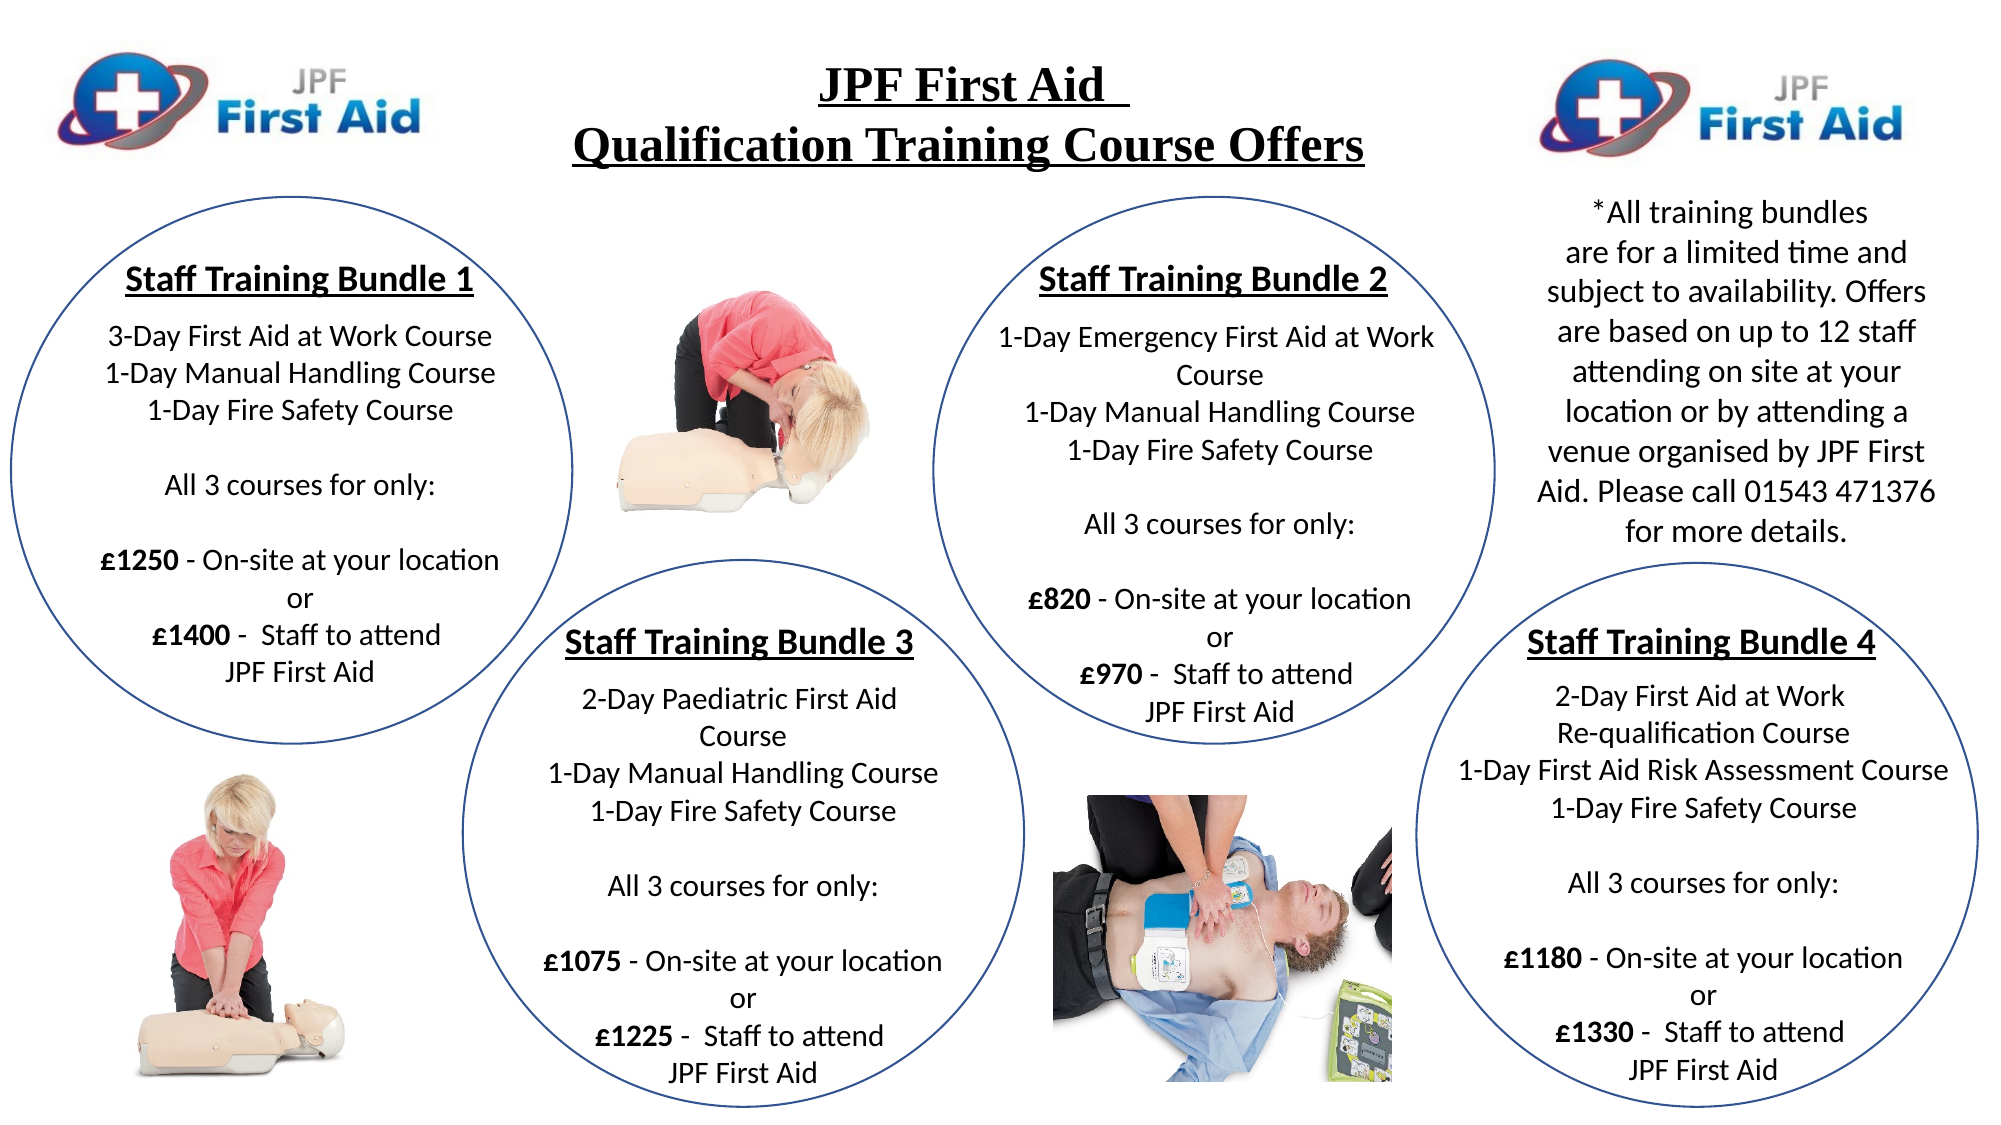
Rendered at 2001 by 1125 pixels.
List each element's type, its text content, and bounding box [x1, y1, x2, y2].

text_box *All training bundles are for a limited time and subject to availability. Offers are based on up to 12 staff attending on site at your location or by attending a venue organised by JPF First Aid. Please call 01543 471376 for more details. [1511, 182, 1962, 557]
text_box [65, 260, 110, 307]
picture [13, 7, 464, 195]
picture [1053, 795, 1392, 1082]
picture [593, 263, 916, 549]
text_box Staff Training Bundle 4 [1525, 609, 1963, 667]
text_box [545, 350, 574, 591]
text_box [129, 195, 455, 246]
picture [1495, 14, 1946, 202]
text_box Staff Training Bundle 1 [110, 246, 561, 307]
text_box 2-Day First Aid at Work Re-qualification Course 1-Day First Aid Risk Assessment Course 1-Day Fire Safety Course All 3 courses for only: £1180 - On-site at your location or £1330 - Staff to attend JPF First Aid [1404, 667, 2000, 1125]
picture [95, 758, 377, 1082]
text_box Staff Training Bundle 1 [986, 267, 1442, 309]
text_box 3-Day First Aid at Work Course 1-Day Manual Handling Course 1-Day Fire Safety Course All 3 courses for only: £1250 - On-site at your location or £1400 - Staff to attend JPF First Aid [56, 307, 545, 697]
text_box [581, 558, 906, 609]
text_box [545, 634, 549, 670]
text_box [9, 319, 56, 621]
text_box 1-Day Emergency First Aid at Work Course 1-Day Manual Handling Course 1-Day Fire Safety Course All 3 courses for only: £820 - On-site at your location or £970 - Staff to attend JPF First Aid [915, 309, 1525, 781]
text_box 2-Day Paediatric First Aid Course 1-Day Manual Handling Course 1-Day Fire Safety Course All 3 courses for only: £1075 - On-site at your location or £1225 - Staff to attend JPF First Aid [444, 670, 1043, 1125]
text_box Staff Training Bundle 2 [1024, 246, 1474, 307]
text_box JPF First Aid Qualification Training Course Offers [464, 43, 1495, 179]
text_box [132, 697, 444, 745]
text_box Staff Training Bundle 1 [1051, 195, 1377, 246]
text_box Staff Training Bundle 3 [549, 609, 915, 670]
text_box [1538, 561, 1856, 609]
